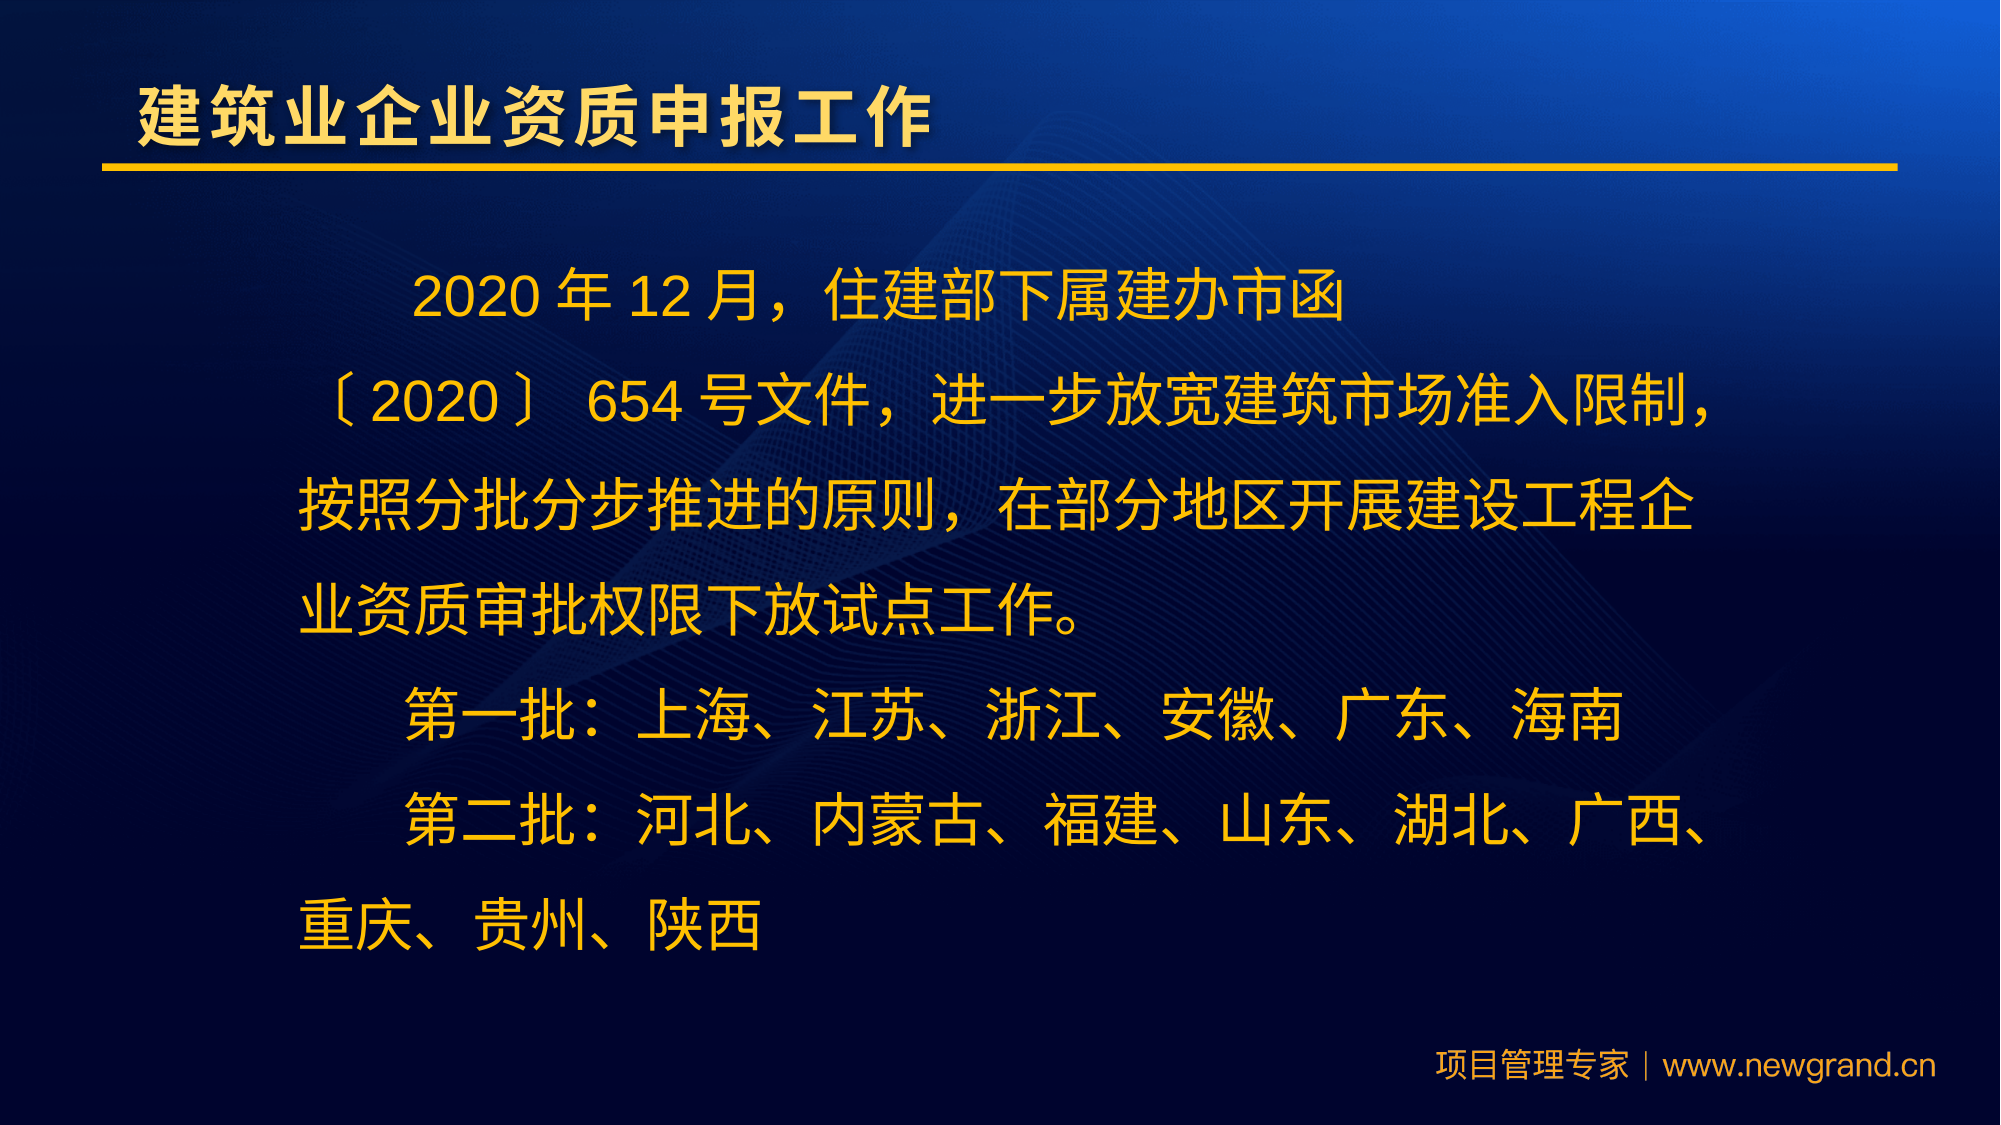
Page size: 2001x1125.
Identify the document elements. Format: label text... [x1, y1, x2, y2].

text_box [101, 162, 1899, 172]
text_box 建筑业企业资质申报工作 [69, 67, 1000, 163]
text_box 2020年12月，住建部下属建办市函〔2020〕654号文件，进一步放宽建筑市场准入限制，按照分批分步推进的原则，在部分地区开展建设工程企业资质审批权限下放试点工作。 第一批：上海、江苏、浙江、安徽、广东、海南 第二批：河北、内蒙古、福建、山东、湖北、广西、重庆、贵州、陕西 [282, 216, 1718, 966]
picture [1429, 1042, 1941, 1085]
picture [0, 0, 2000, 1014]
